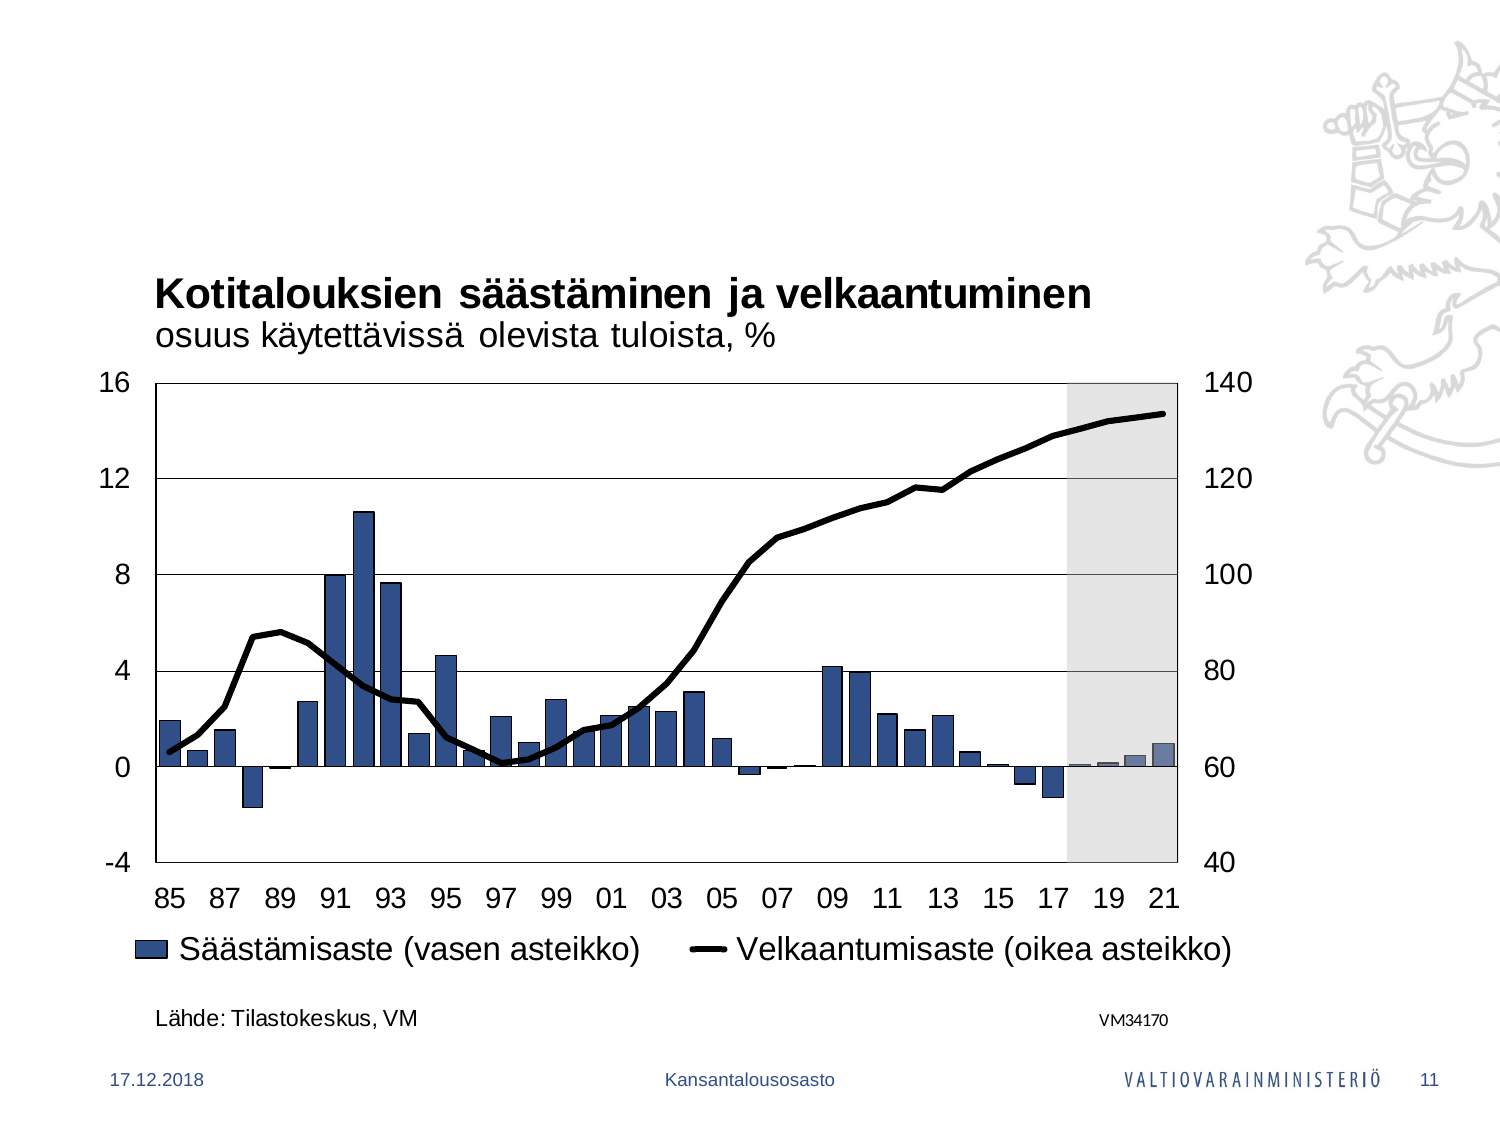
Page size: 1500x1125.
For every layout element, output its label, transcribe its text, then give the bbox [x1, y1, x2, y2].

footer Kansantalousosasto [512, 1055, 988, 1103]
picture [1078, 1063, 1376, 1092]
picture [75, 0, 1500, 1046]
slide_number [94, 1055, 255, 1103]
slide_number 11 [1376, 1054, 1455, 1103]
